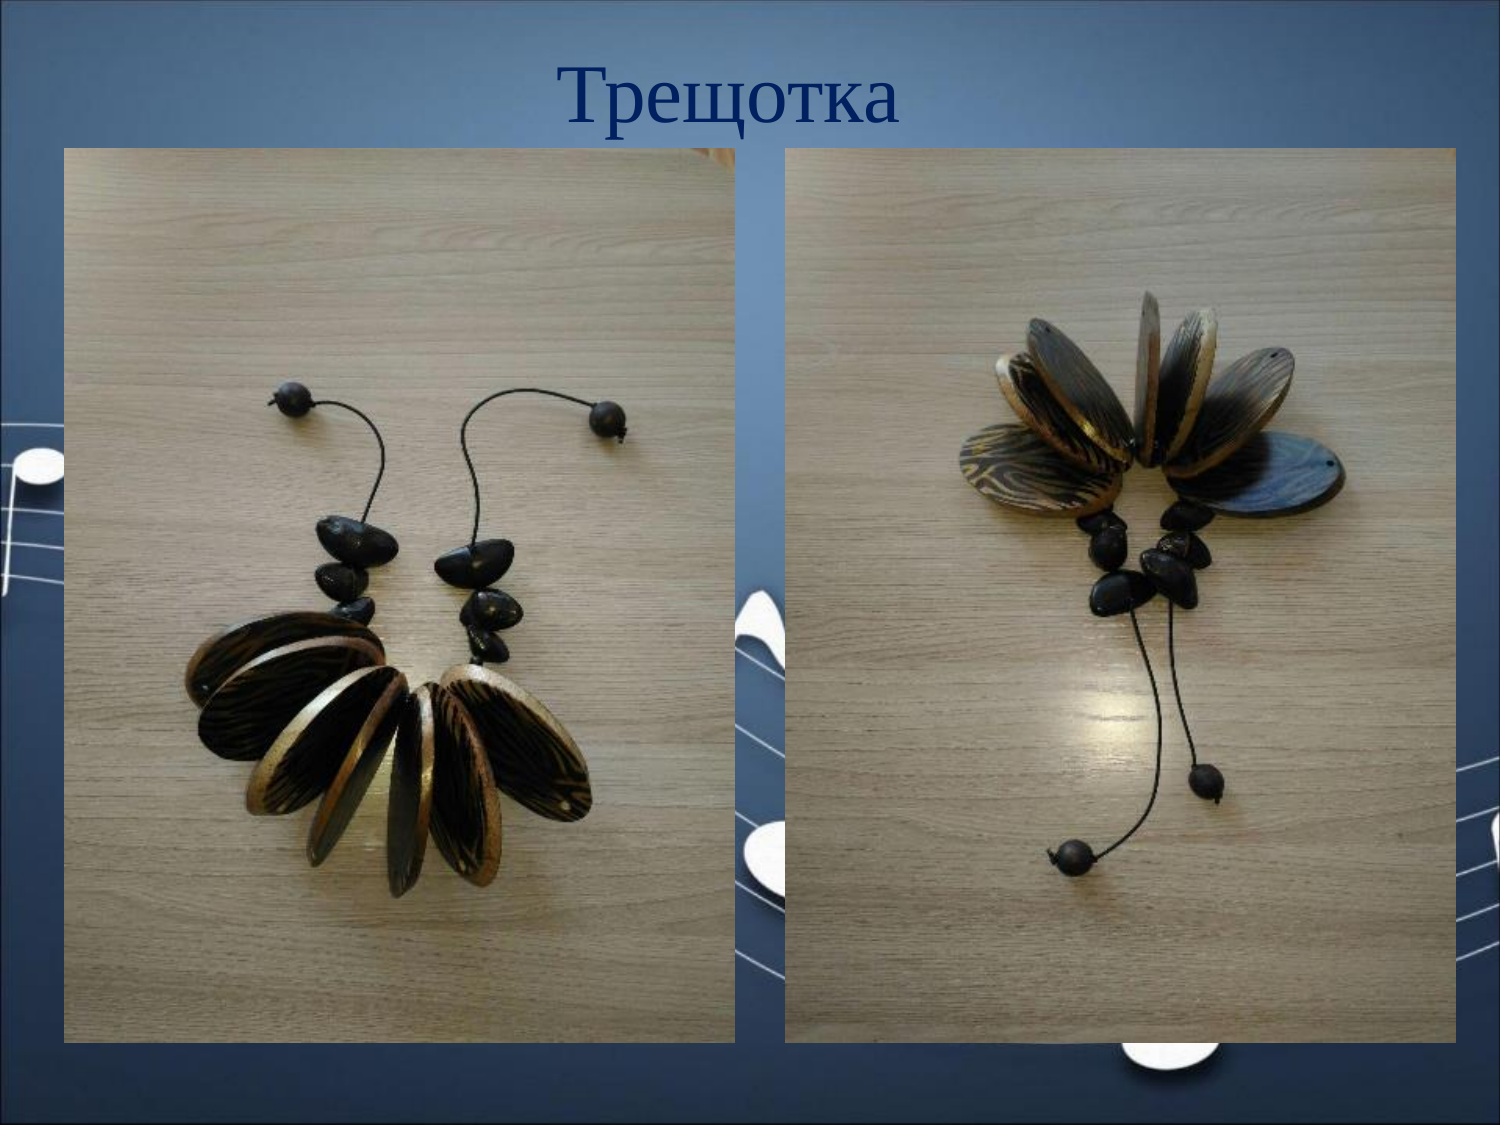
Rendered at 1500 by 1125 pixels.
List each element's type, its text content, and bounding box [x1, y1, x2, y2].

text_box Трещотка [541, 31, 916, 147]
picture [0, 0, 1500, 1125]
